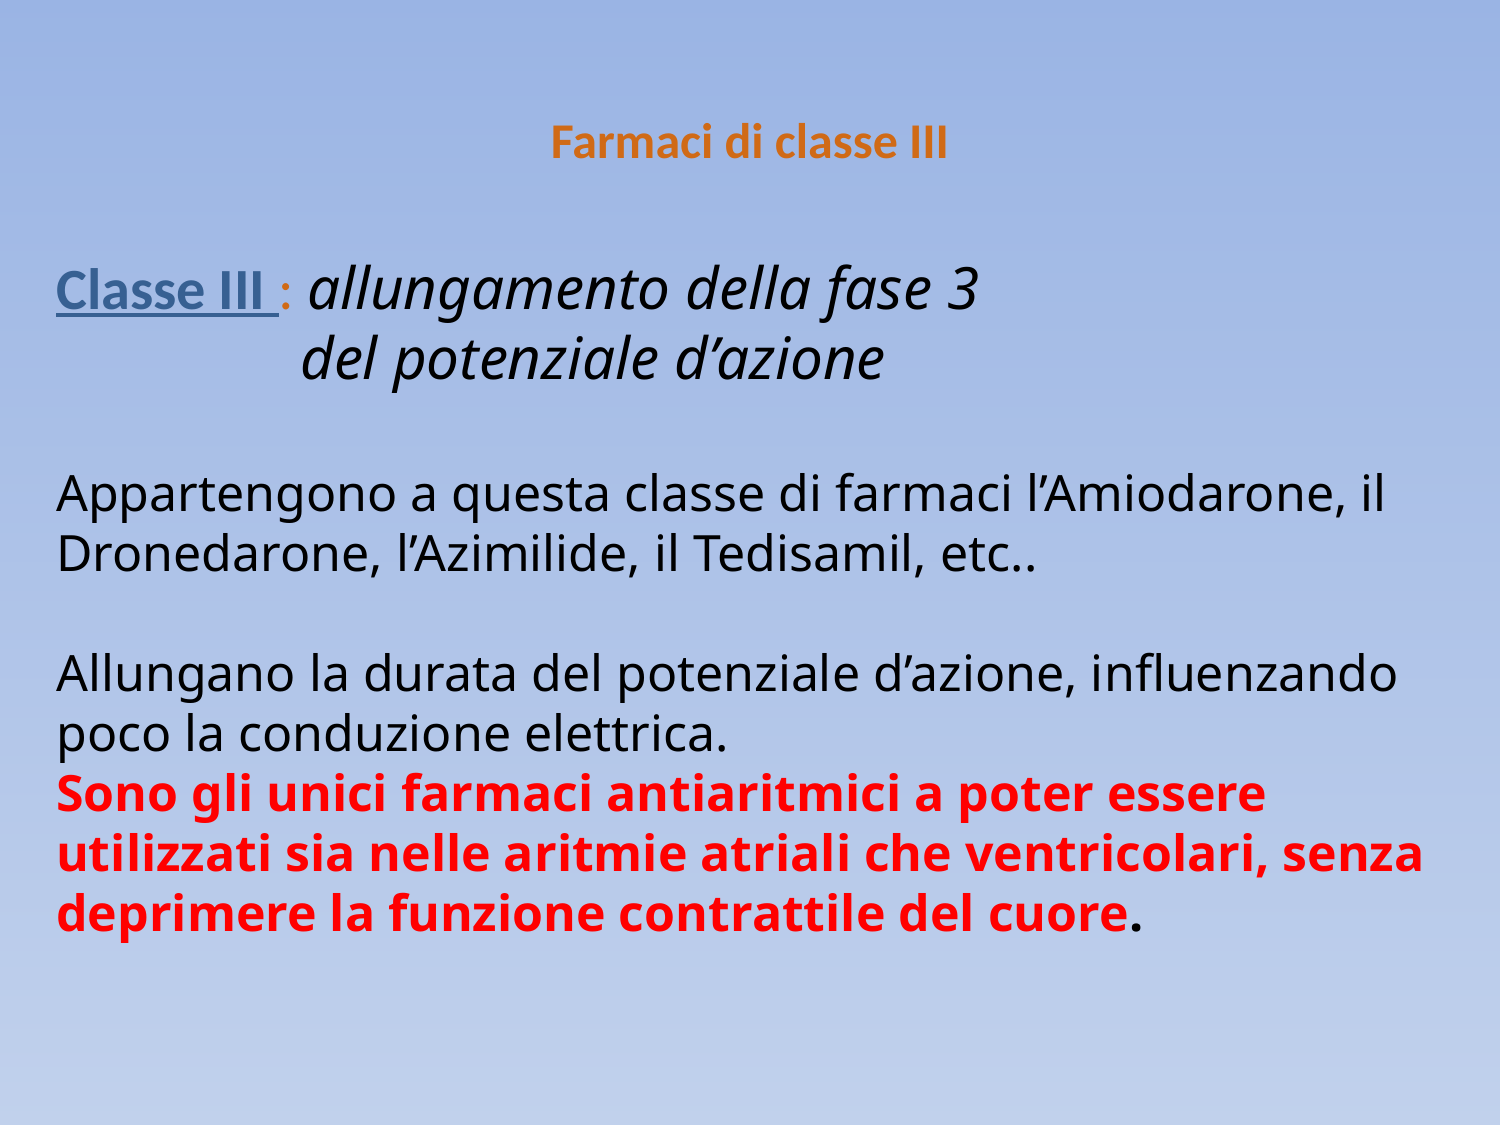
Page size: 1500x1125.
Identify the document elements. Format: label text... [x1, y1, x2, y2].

title Farmaci di classe III [75, 45, 1425, 233]
list Classe III : allungamento della fase 3 del potenziale d’azione Appartengono a questa classe di farmaci l’Amiodarone, il Dronedarone, l’Azimilide, il Tedisamil, etc.. Allungano la durata del potenziale d’azione, influenzando poco la conduzione elettrica. Sono gli unici farmaci antiaritmici a poter essere utilizzati sia nelle aritmie atriali che ventricolari, senza deprimere la funzione contrattile del cuore. [41, 243, 1467, 986]
